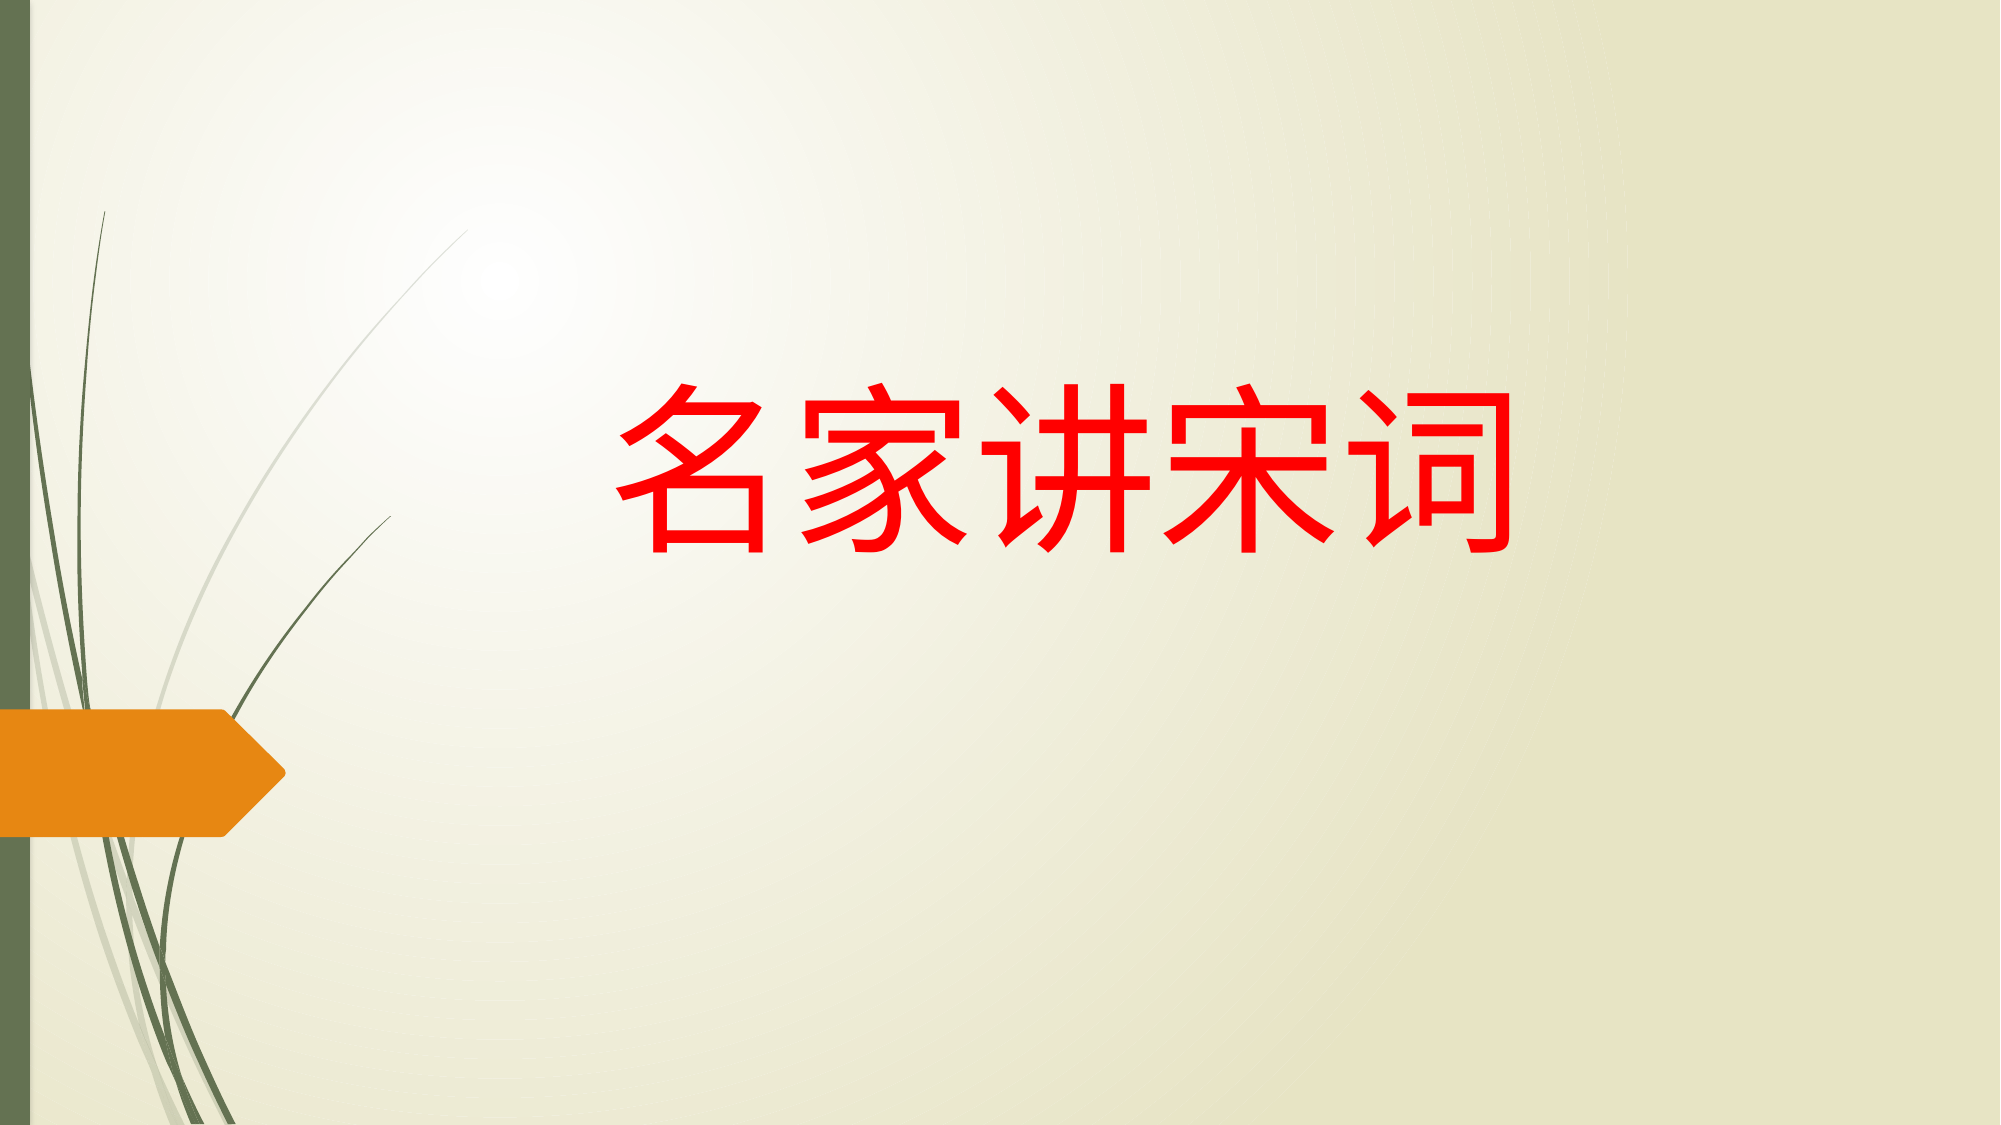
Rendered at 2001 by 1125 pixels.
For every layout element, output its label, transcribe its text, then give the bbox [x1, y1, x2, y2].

title 名家讲宋词 [377, 317, 1754, 583]
